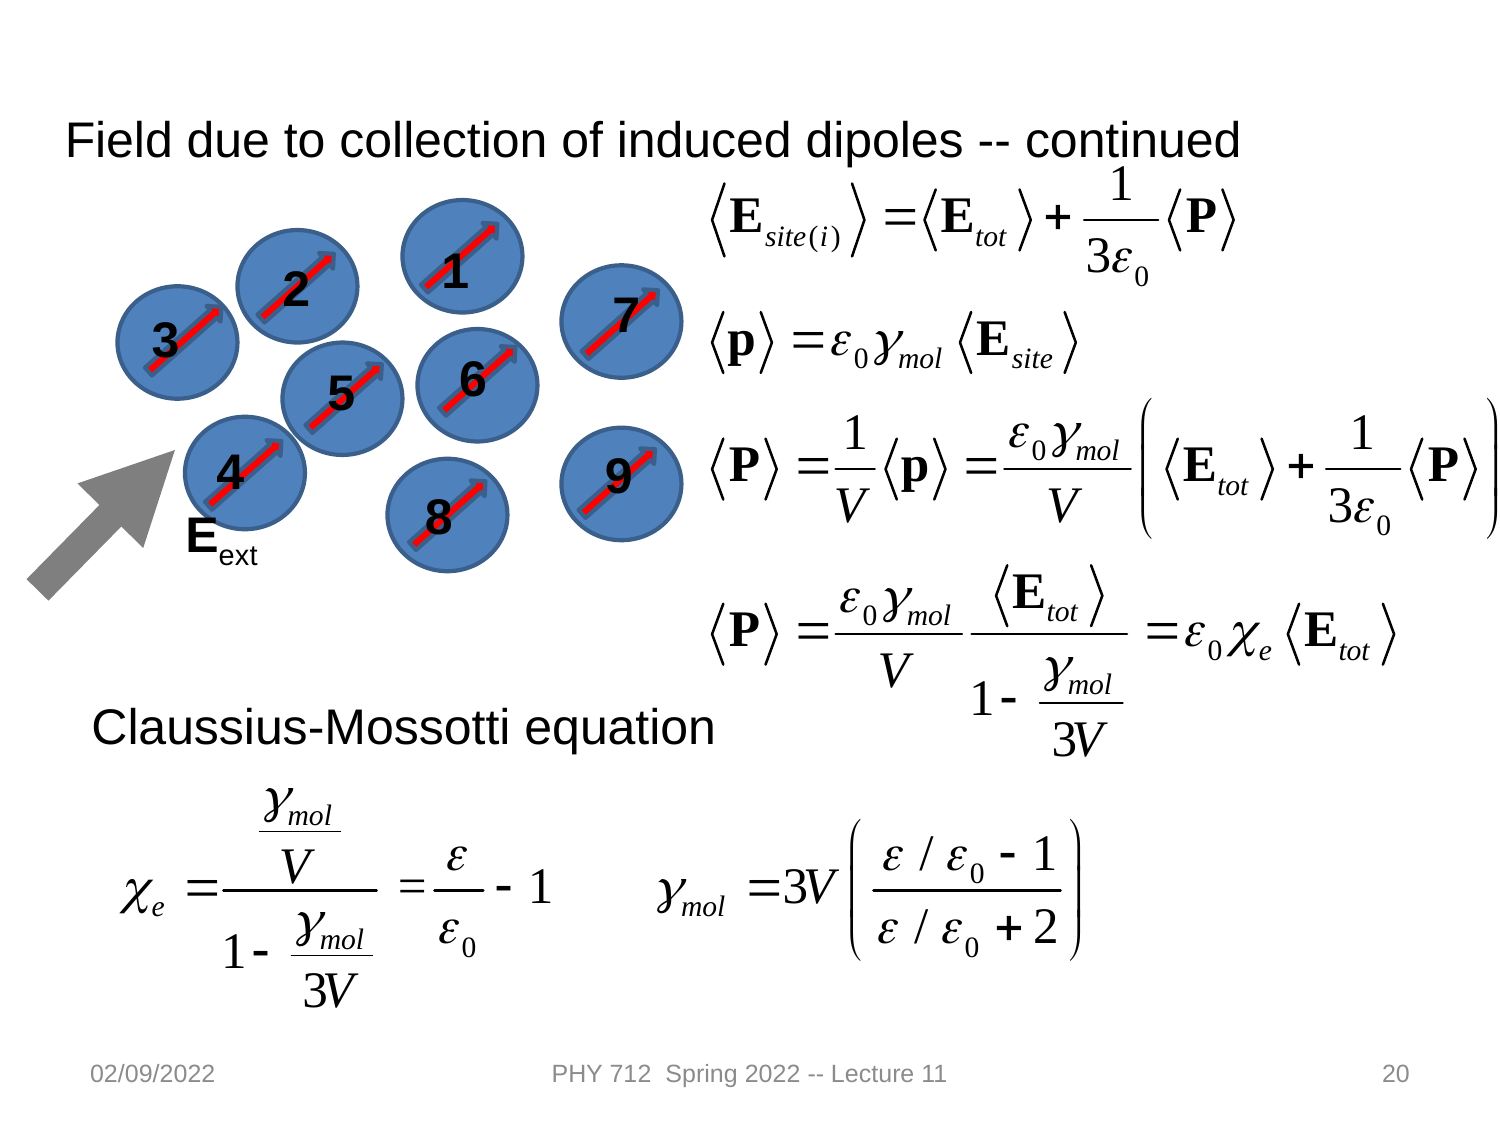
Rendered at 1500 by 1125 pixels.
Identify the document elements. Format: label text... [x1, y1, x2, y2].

text_box Field due to collection of induced dipoles -- continued [50, 99, 1350, 175]
text_box Claussius-Mossotti equation [76, 687, 697, 763]
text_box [702, 150, 1500, 767]
slide_number 20 [1074, 1042, 1425, 1103]
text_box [37, 449, 176, 591]
footer PHY 712 Spring 2022 -- Lecture 11 [512, 1042, 988, 1103]
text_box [117, 199, 697, 572]
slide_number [75, 1042, 425, 1103]
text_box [111, 762, 1098, 1019]
